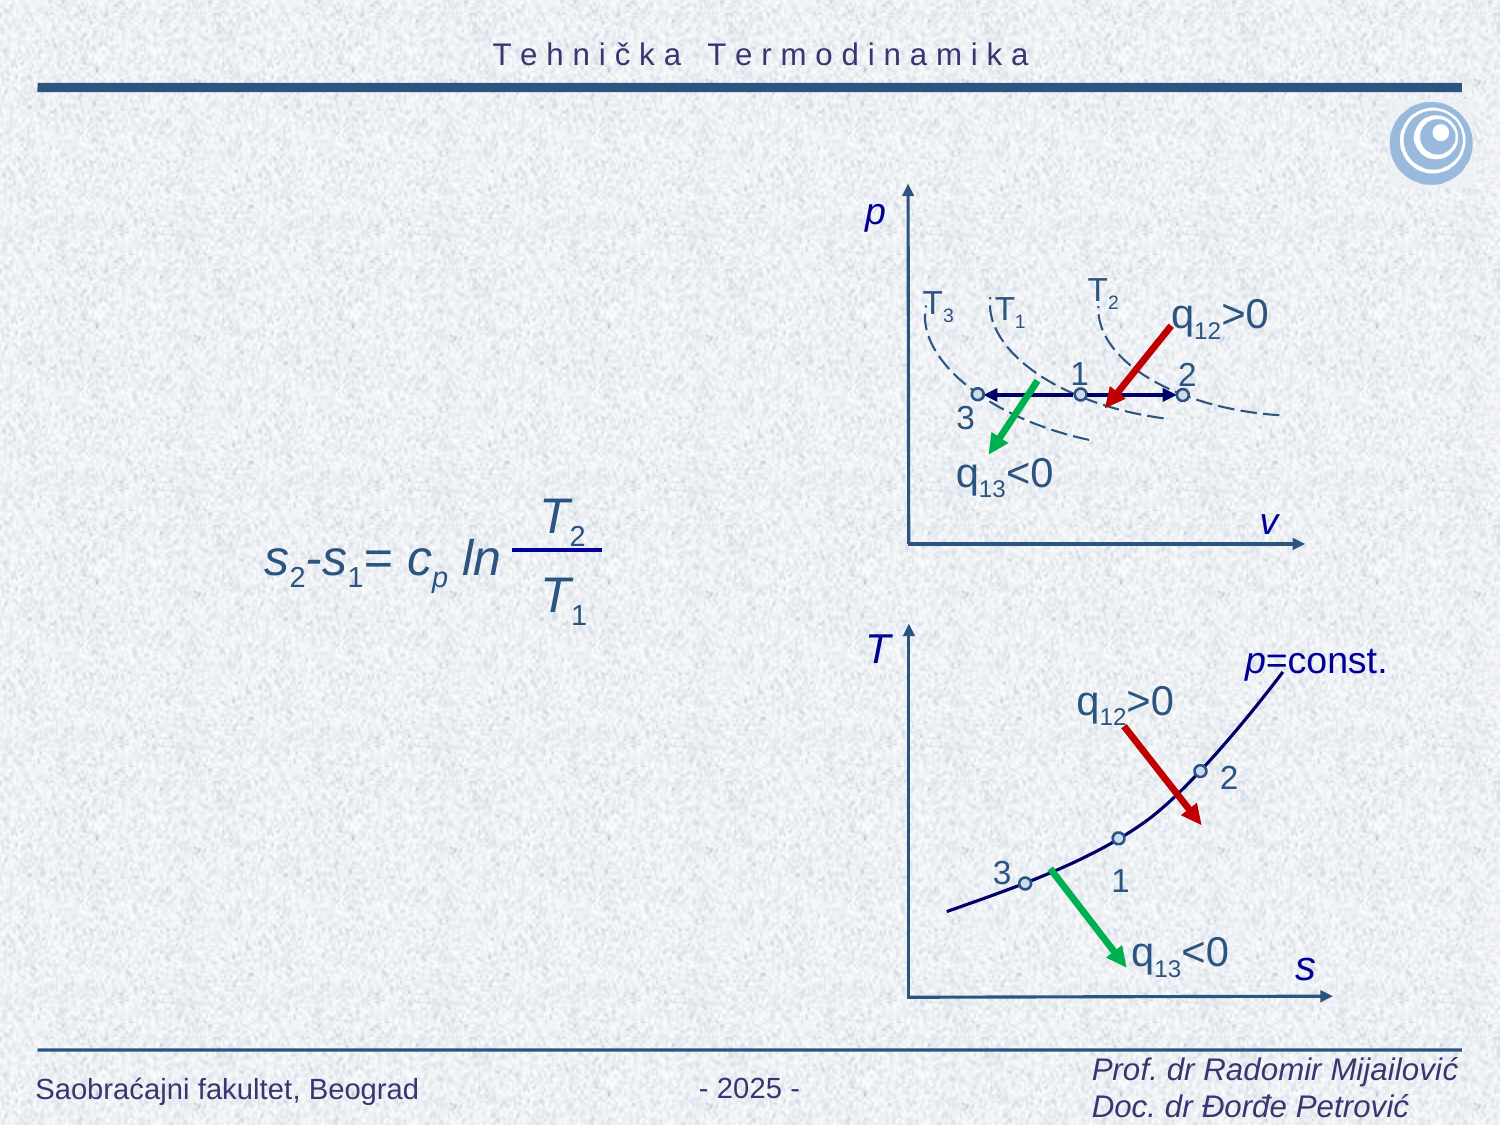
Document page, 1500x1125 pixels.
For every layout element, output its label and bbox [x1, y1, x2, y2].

text_box [849, 596, 1406, 1000]
text_box [249, 462, 627, 624]
picture [1387, 99, 1473, 179]
text_box [849, 179, 1474, 551]
